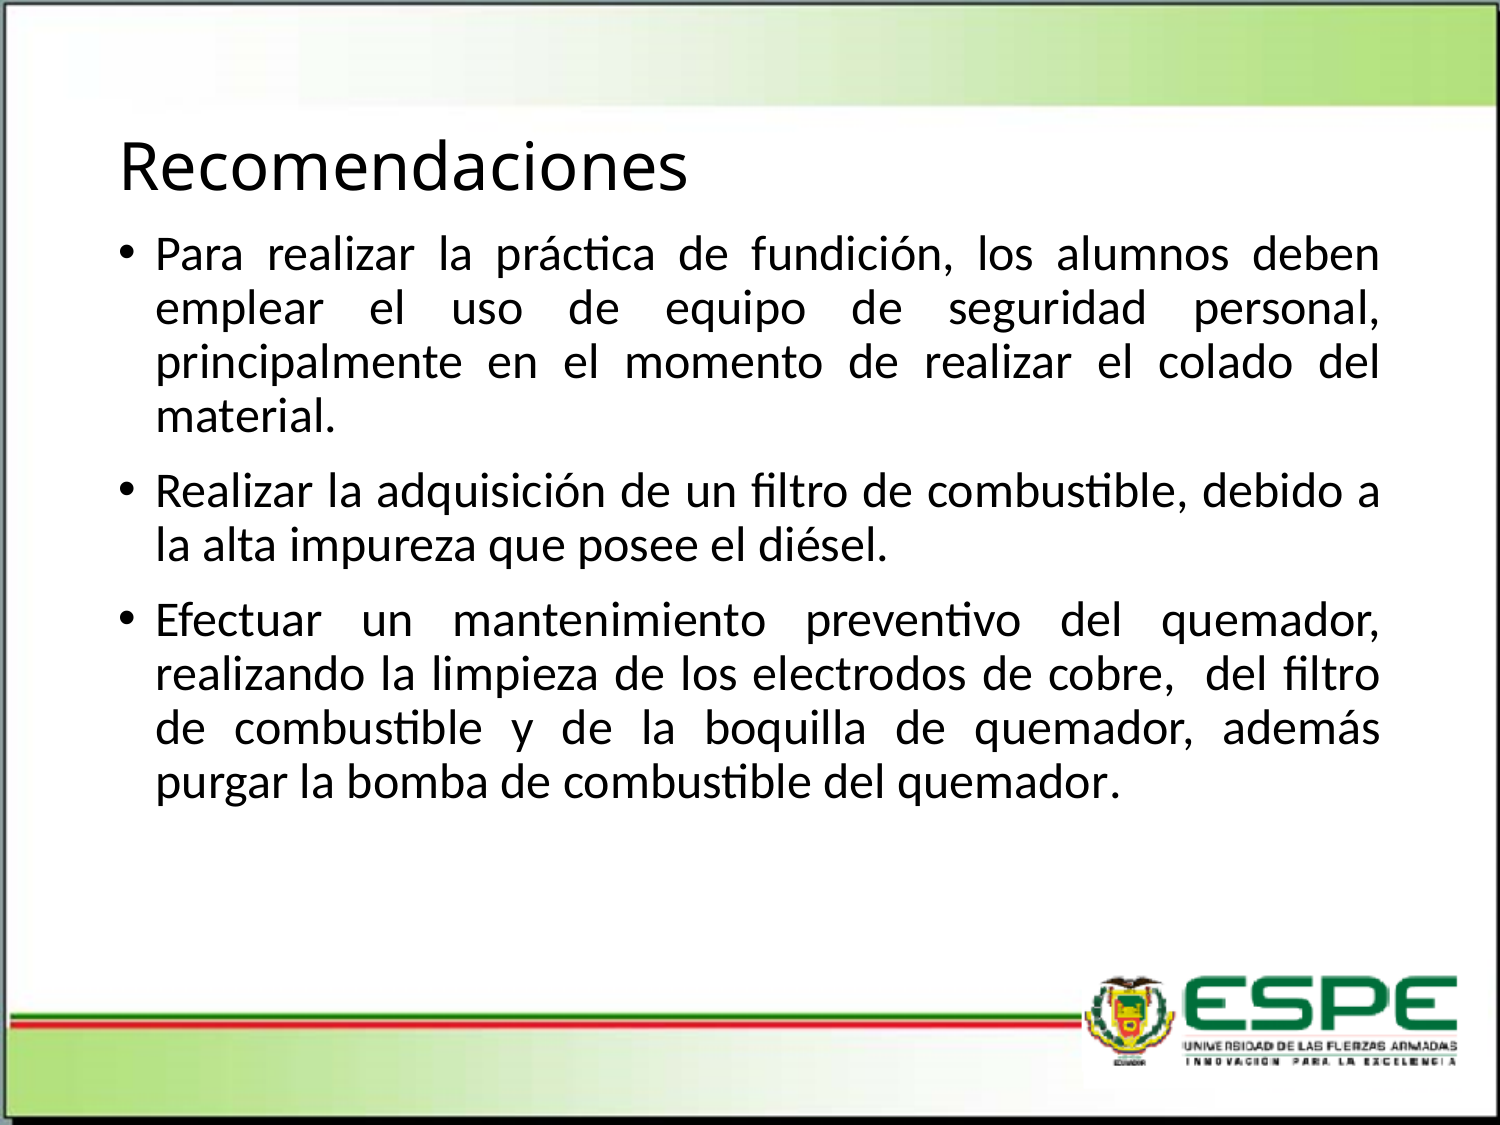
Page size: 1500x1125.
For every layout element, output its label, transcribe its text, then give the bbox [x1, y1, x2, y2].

picture [0, 0, 1500, 1125]
title Recomendaciones [103, 59, 1397, 219]
list Para realizar la práctica de fundición, los alumnos deben emplear el uso de equipo de seguridad personal, principalmente en el momento de realizar el colado del material. Realizar la adquisición de un filtro de combustible, debido a la alta impureza que posee el diésel. Efectuar un mantenimiento preventivo del quemador, realizando la limpieza de los electrodos de cobre, del filtro de combustible y de la boquilla de quemador, además purgar la bomba de combustible del quemador. [103, 219, 1397, 990]
